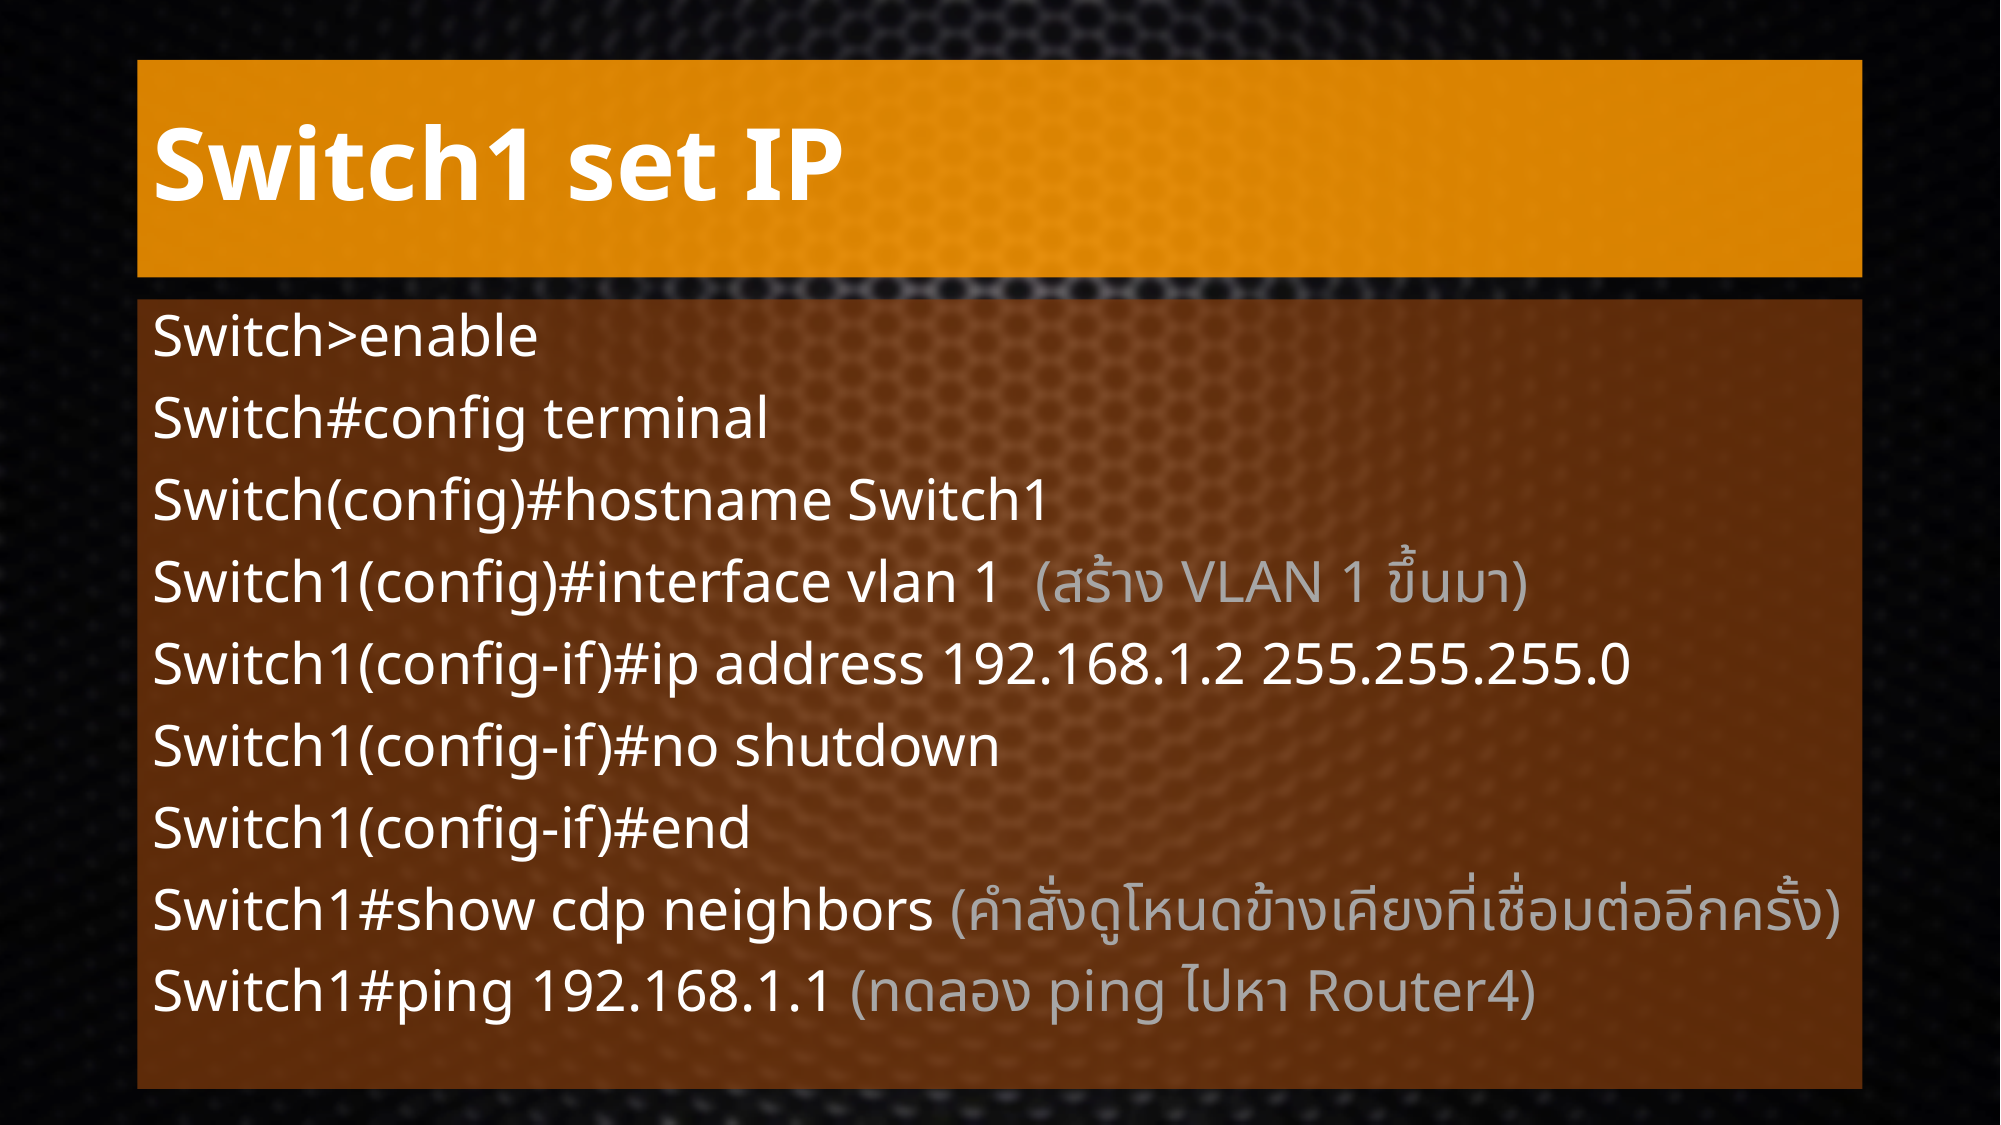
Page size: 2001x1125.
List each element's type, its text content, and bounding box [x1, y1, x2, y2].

list Switch>enable Switch#config terminal Switch(config)#hostname Switch1 Switch1(config)#interface vlan 1 (สร้าง VLAN 1 ขึ้นมา) Switch1(config-if)#ip address 192.168.1.2 255.255.255.0 Switch1(config-if)#no shutdown Switch1(config-if)#end Switch1#show cdp neighbors (คำสั่งดูโหนดข้างเคียงที่เชื่อมต่ออีกครั้ง) Switch1#ping 192.168.1.1 (ทดลอง ping ไปหา Router4) [137, 299, 1863, 1089]
picture [0, 0, 2000, 1125]
title Switch1 set IP [137, 59, 1863, 278]
